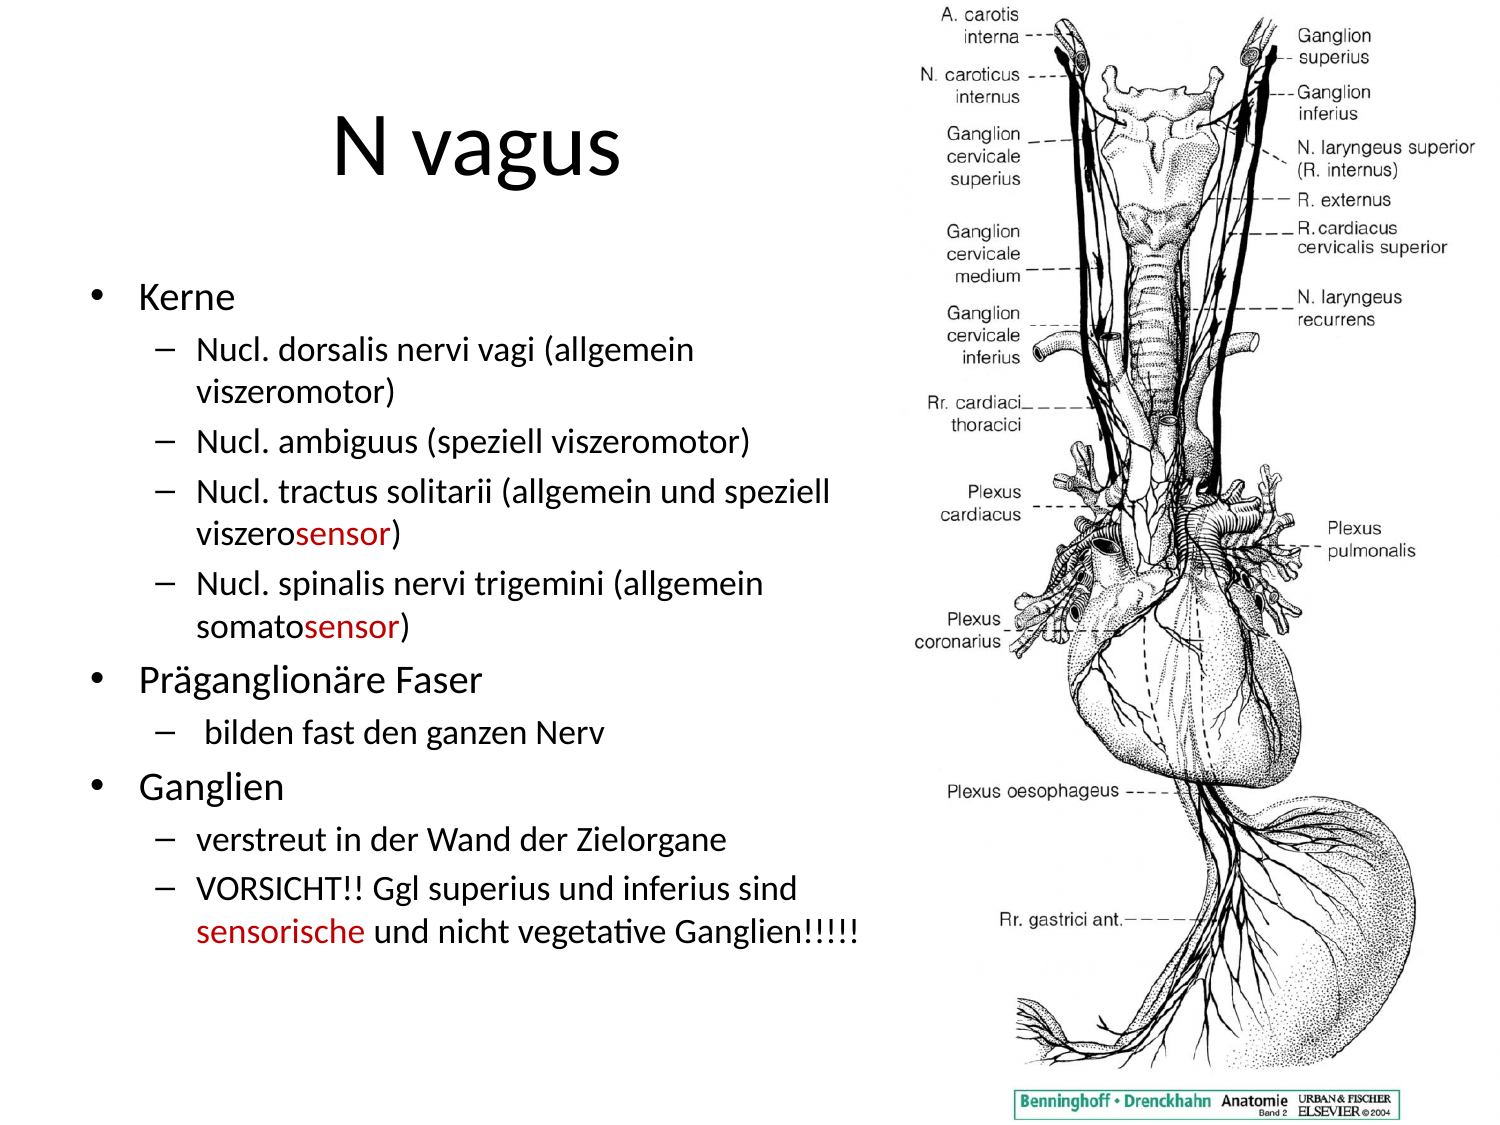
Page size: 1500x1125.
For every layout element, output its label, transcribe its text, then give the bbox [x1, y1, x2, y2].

picture [891, 0, 1500, 1125]
title N vagus [75, 45, 880, 233]
list Kerne Nucl. dorsalis nervi vagi (allgemein viszeromotor) Nucl. ambiguus (speziell viszeromotor) Nucl. tractus solitarii (allgemein und speziell viszerosensor) Nucl. spinalis nervi trigemini (allgemein somatosensor) Präganglionäre Faser bilden fast den ganzen Nerv Ganglien verstreut in der Wand der Zielorgane VORSICHT!! Ggl superius und inferius sind sensorische und nicht vegetative Ganglien!!!!! [75, 262, 880, 1012]
